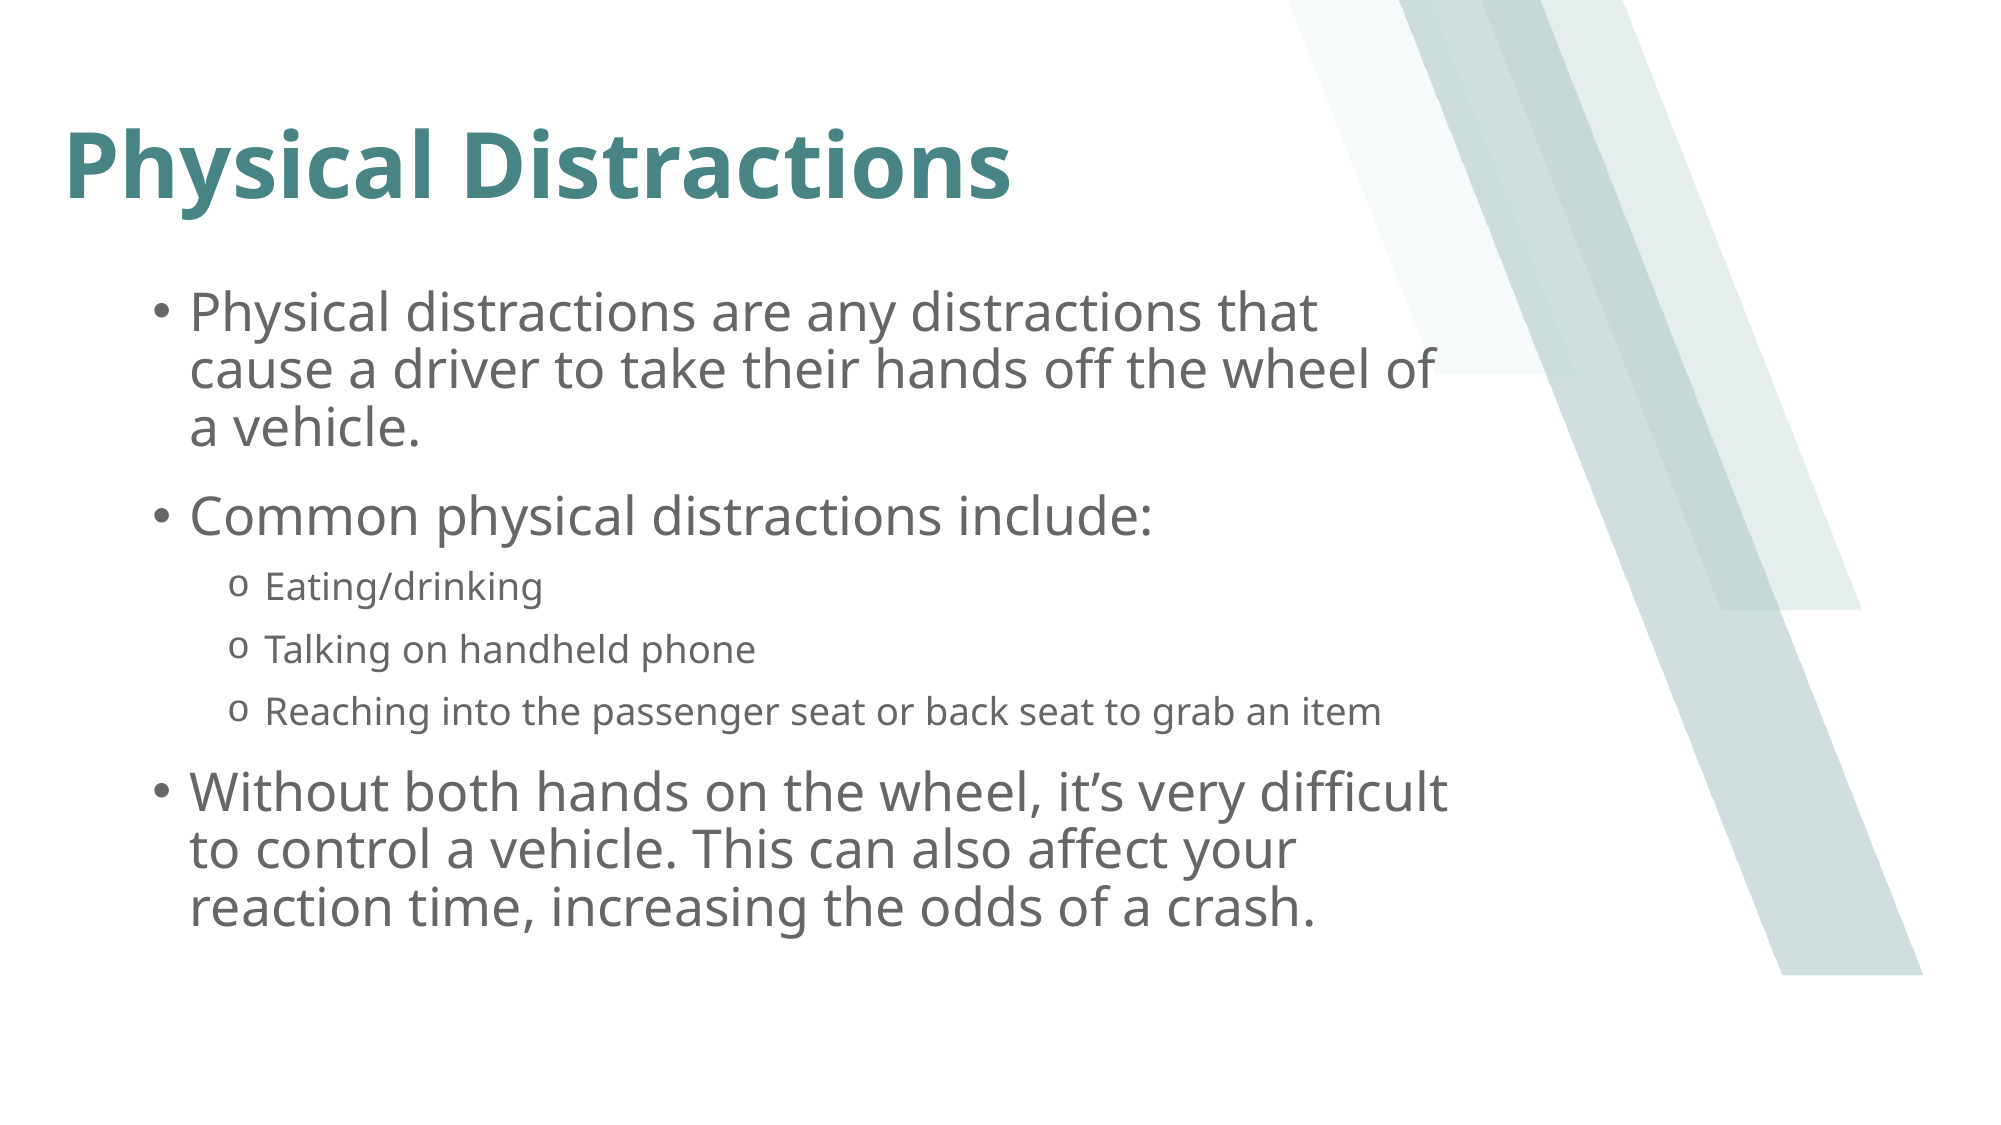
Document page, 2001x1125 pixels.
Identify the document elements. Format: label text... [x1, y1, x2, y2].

picture [0, 0, 2000, 1125]
list Physical distractions are any distractions that cause a driver to take their hands off the wheel of a vehicle. Common physical distractions include: Eating/drinking Talking on handheld phone Reaching into the passenger seat or back seat to grab an item Without both hands on the wheel, it’s very difficult to control a vehicle. This can also affect your reaction time, increasing the odds of a crash. [137, 277, 1485, 992]
title Physical Distractions [47, 59, 1394, 278]
